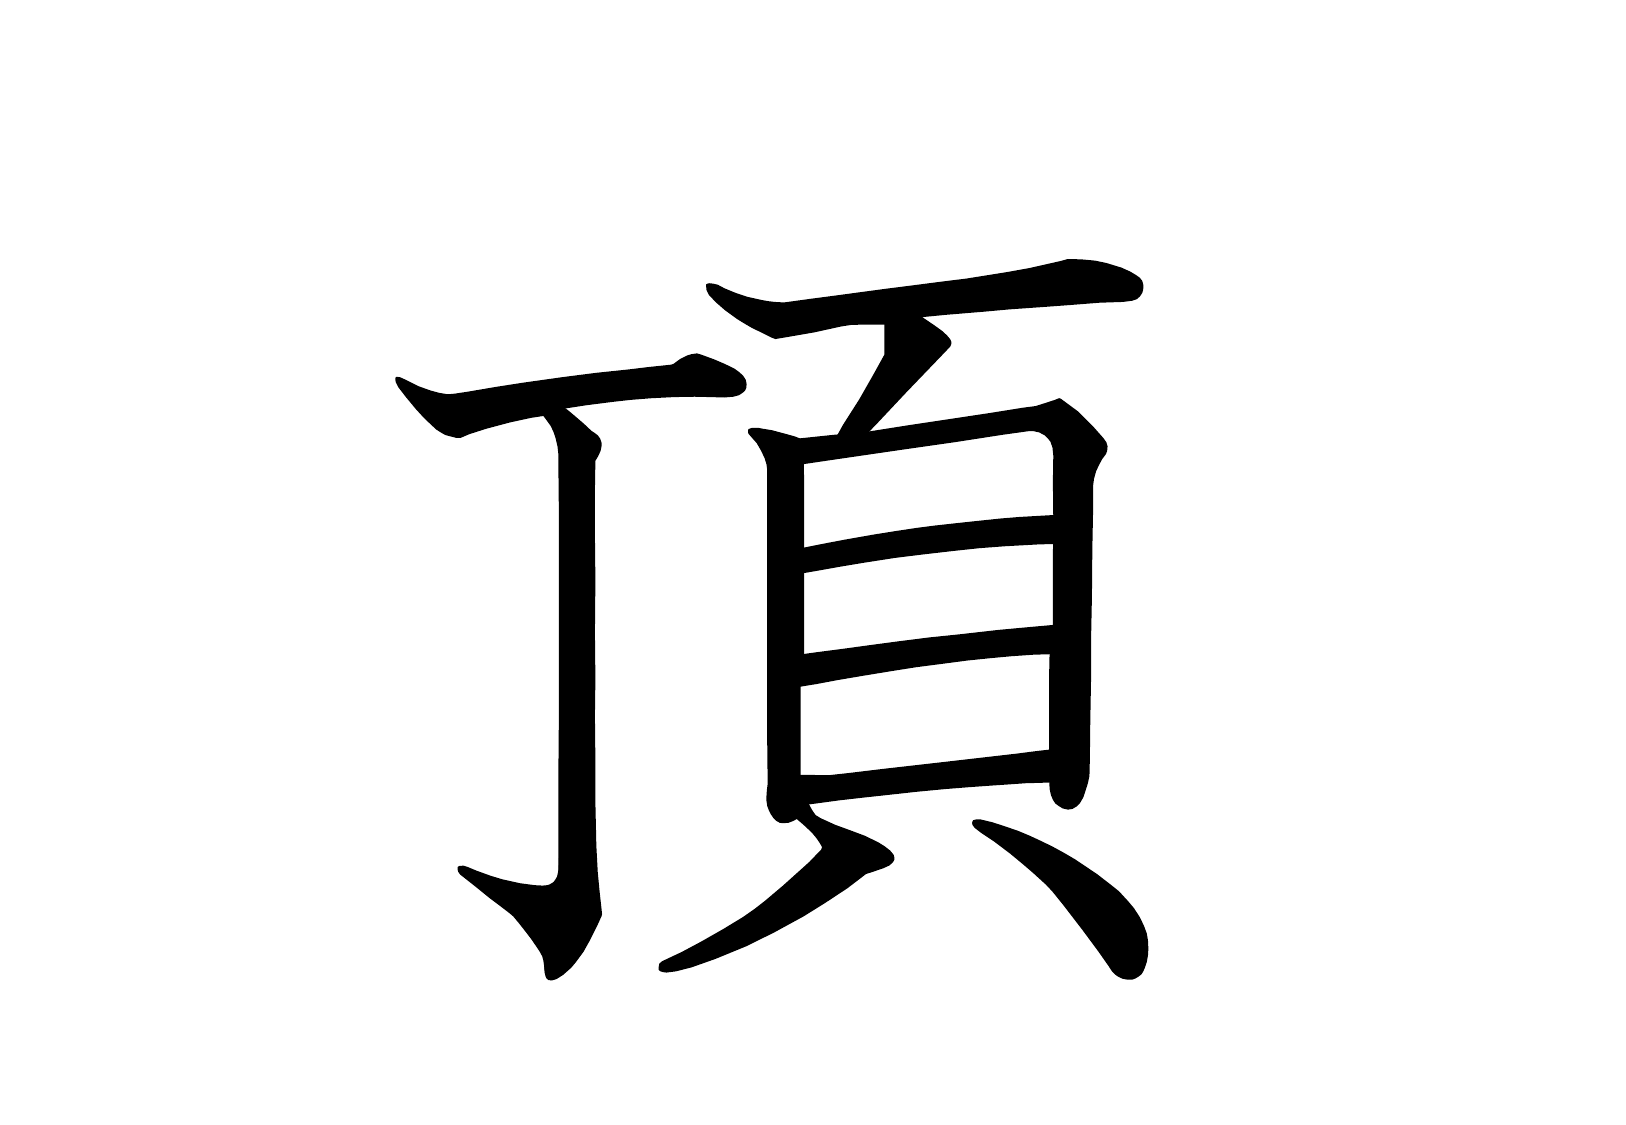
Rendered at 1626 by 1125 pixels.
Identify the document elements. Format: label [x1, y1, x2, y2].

text_box [395, 258, 1149, 981]
